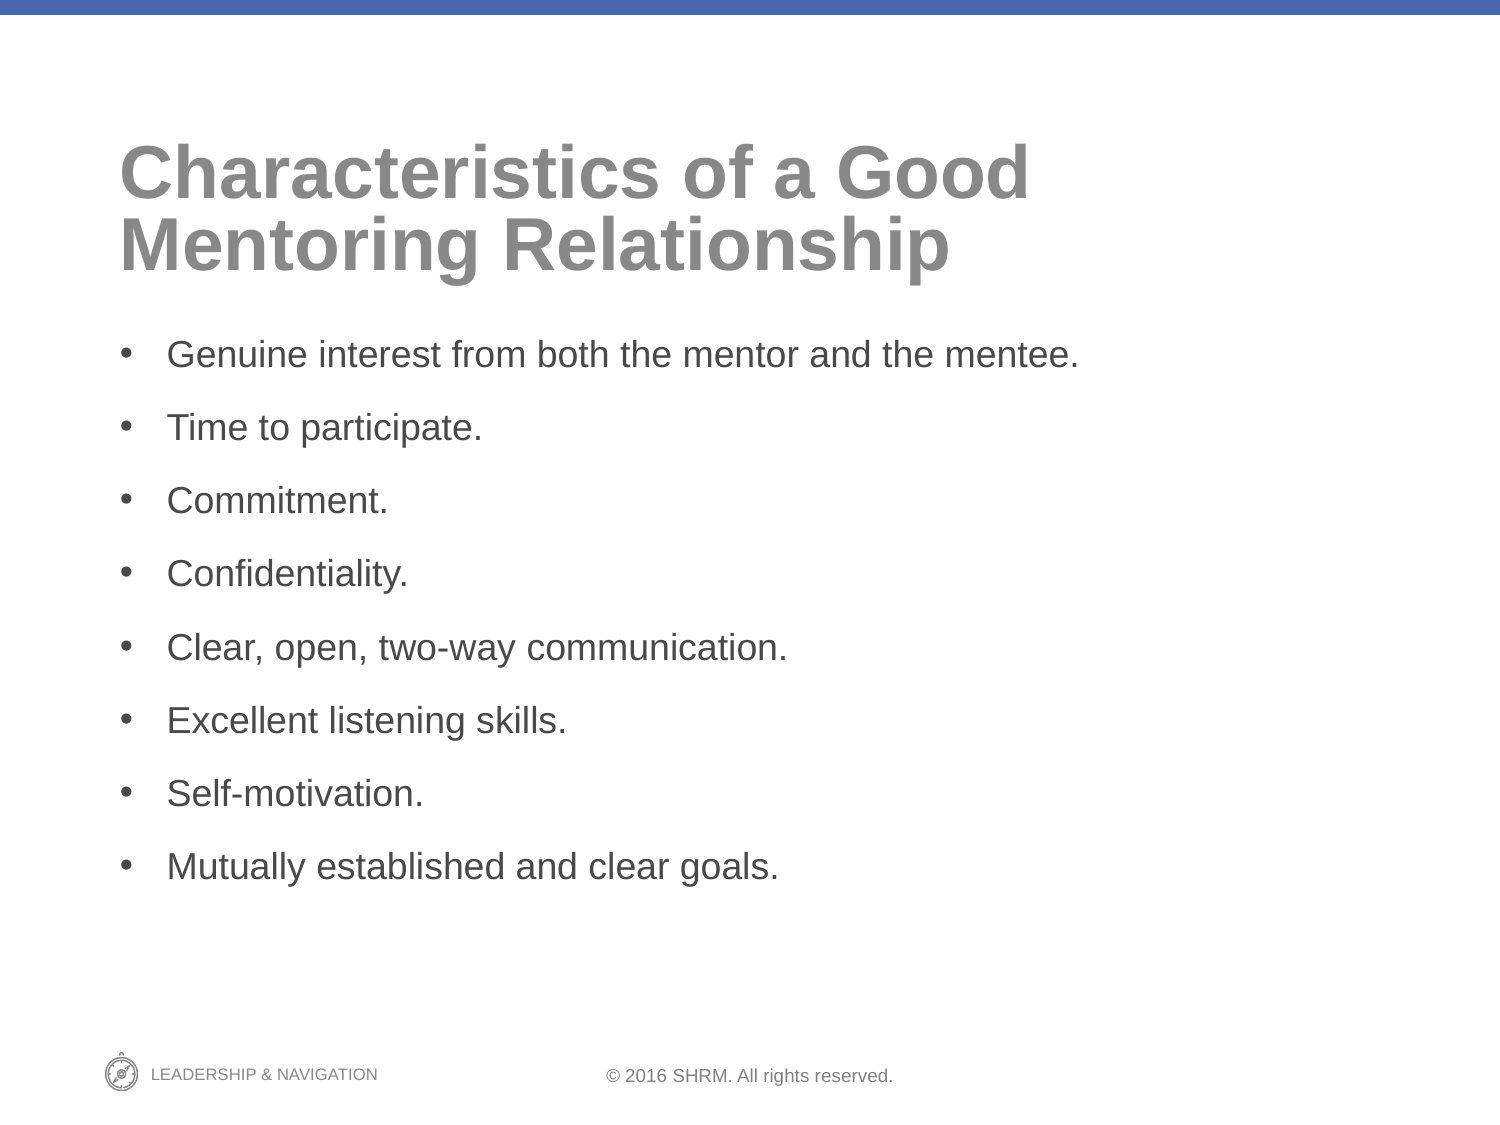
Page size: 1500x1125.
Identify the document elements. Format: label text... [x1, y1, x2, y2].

list Genuine interest from both the mentor and the mentee. Time to participate. Commitment. Confidentiality. Clear, open, two-way communication. Excellent listening skills. Self-motivation. Mutually established and clear goals. [105, 322, 1403, 998]
title Characteristics of a Good Mentoring Relationship [105, 104, 1403, 293]
picture [105, 1052, 138, 1091]
